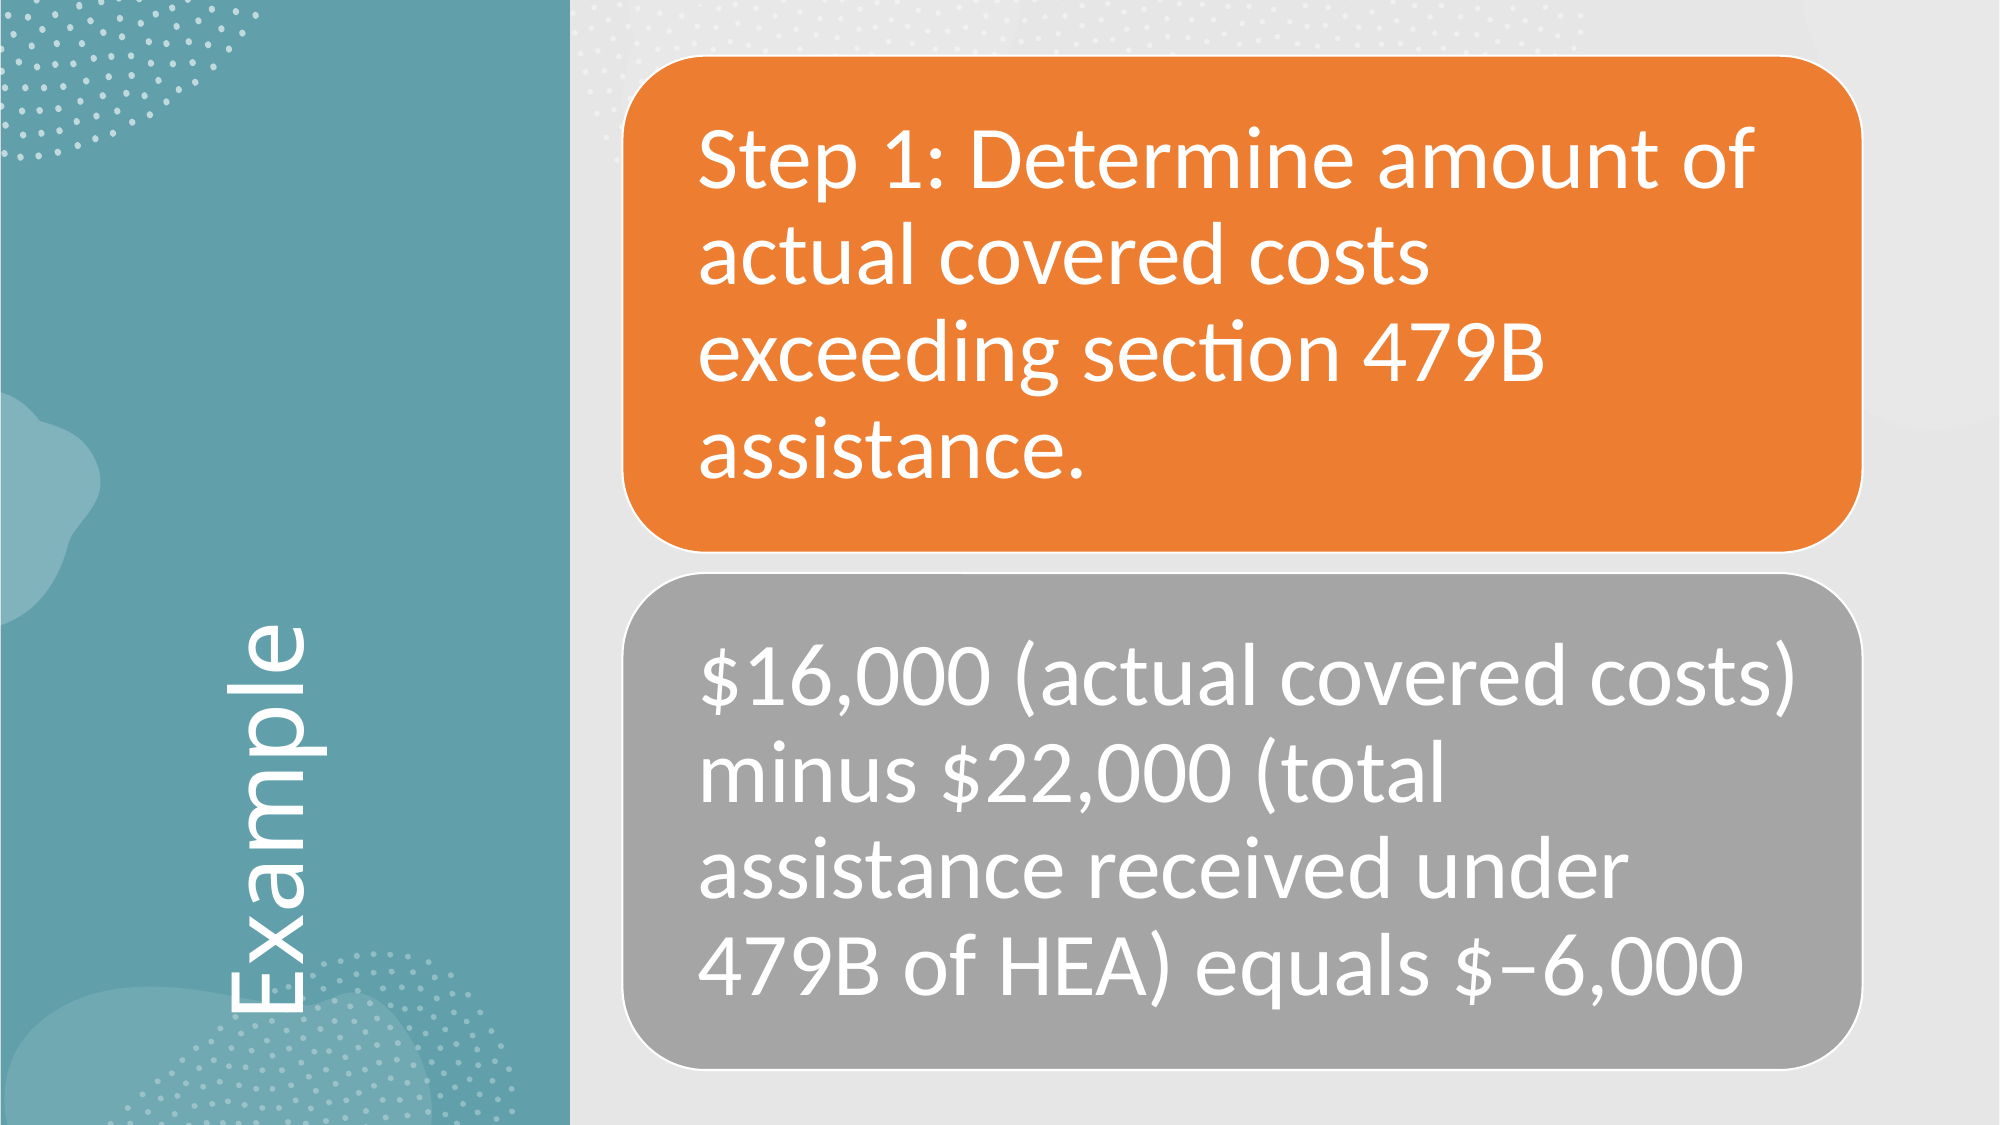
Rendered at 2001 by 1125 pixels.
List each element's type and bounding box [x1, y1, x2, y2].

list [622, 47, 1863, 1079]
text_box [0, 0, 2000, 1125]
